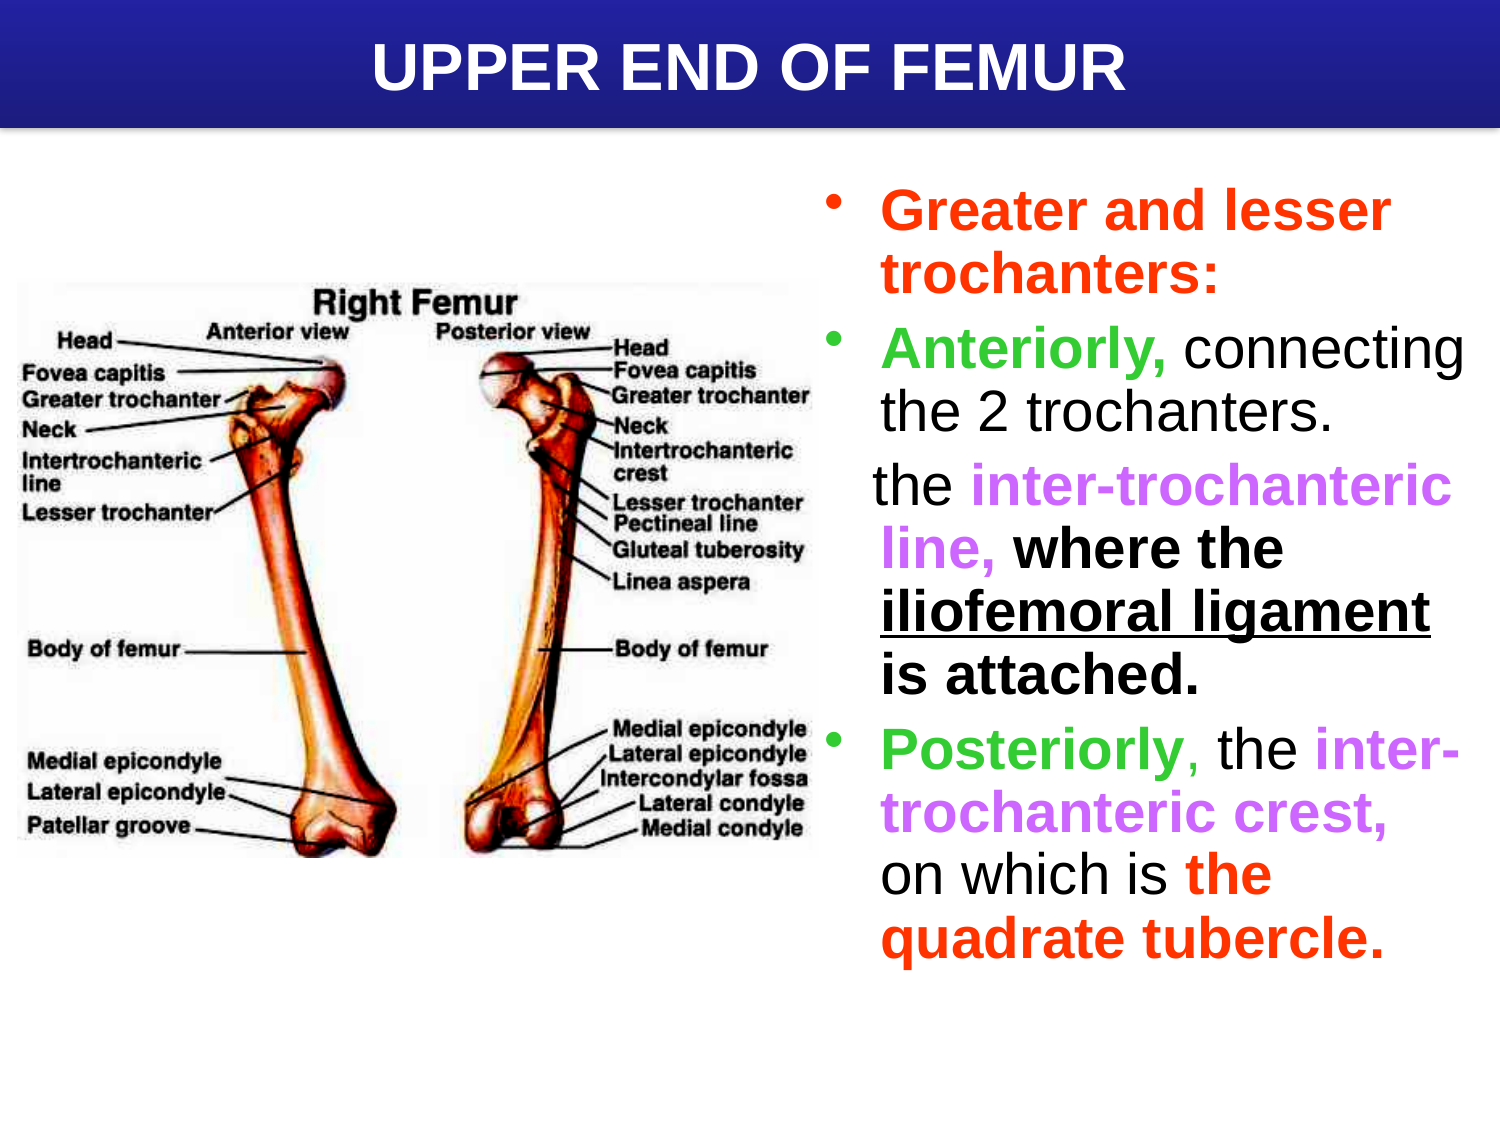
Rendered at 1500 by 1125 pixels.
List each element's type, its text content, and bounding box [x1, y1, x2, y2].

picture [17, 278, 819, 859]
title UPPER END OF FEMUR [0, 0, 1500, 128]
list Greater and lesser trochanters: Anteriorly, connecting the 2 trochanters. the inter-trochanteric line, where the iliofemoral ligament is attached. Posteriorly, the inter-trochanteric crest, on which is the quadrate tubercle. [808, 172, 1483, 1048]
